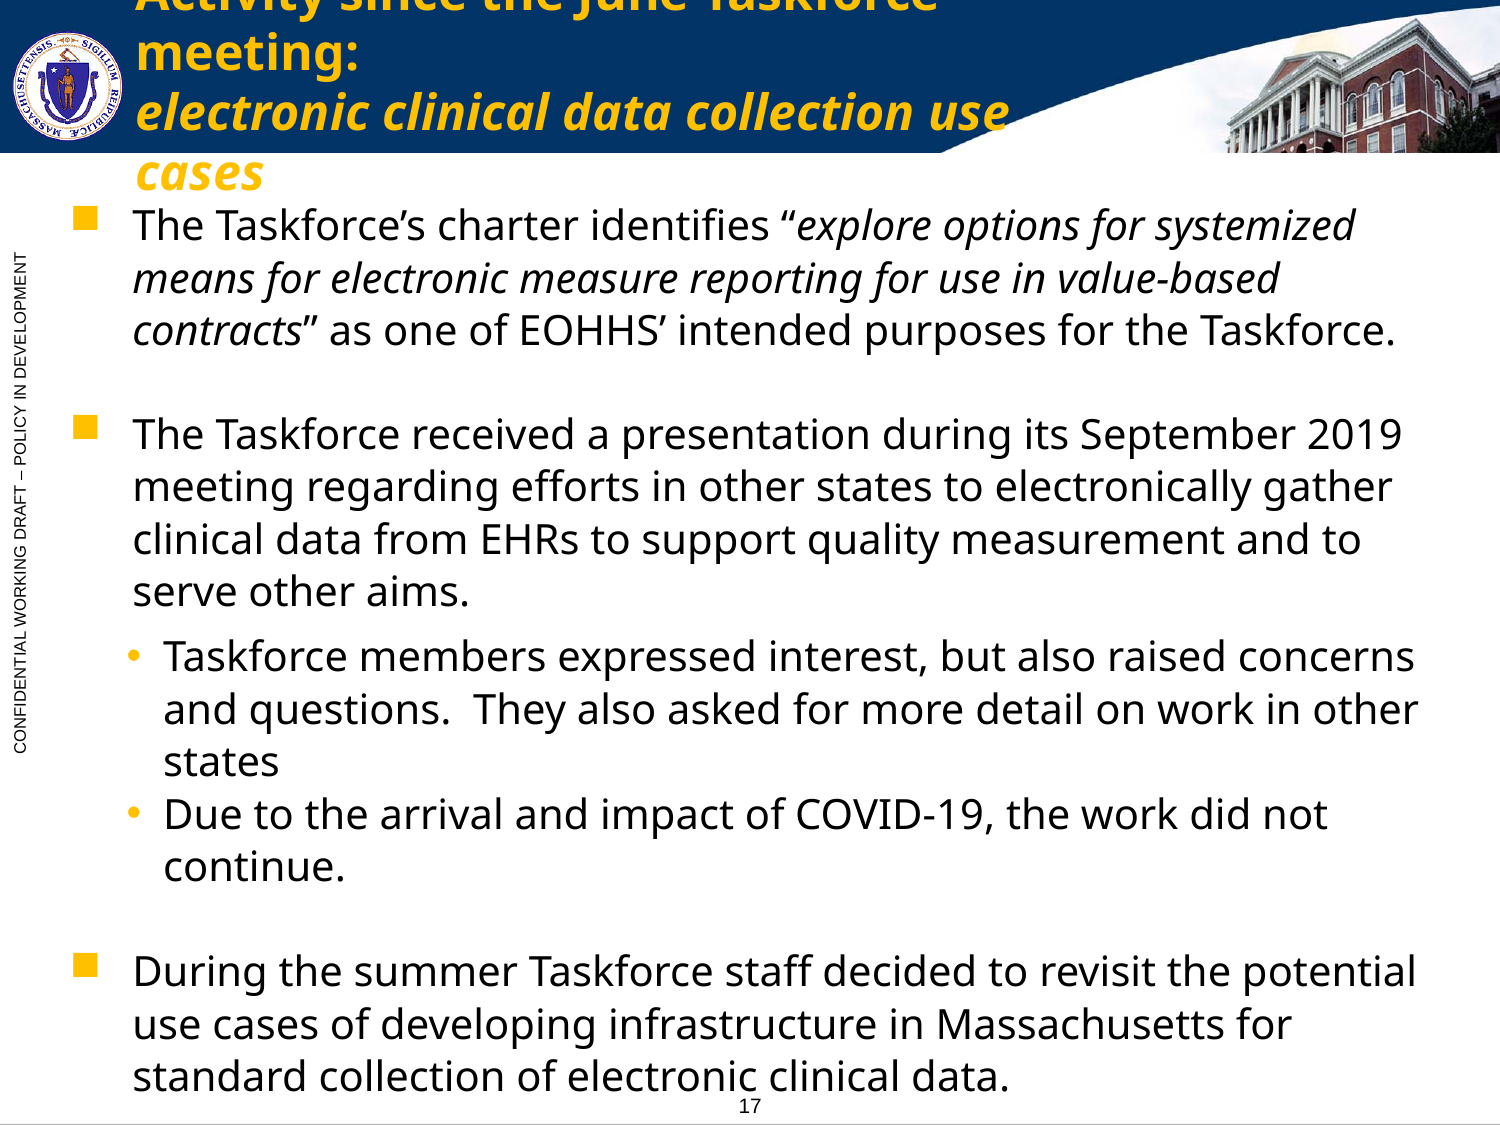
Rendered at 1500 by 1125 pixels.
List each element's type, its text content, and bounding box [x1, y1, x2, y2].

list The Taskforce’s charter identifies “explore options for systemized means for electronic measure reporting for use in value-based contracts” as one of EOHHS’ intended purposes for the Taskforce. The Taskforce received a presentation during its September 2019 meeting regarding efforts in other states to electronically gather clinical data from EHRs to support quality measurement and to serve other aims. Taskforce members expressed interest, but also raised concerns and questions. They also asked for more detail on work in other states Due to the arrival and impact of COVID-19, the work did not continue. During the summer Taskforce staff decided to revisit the potential use cases of developing infrastructure in Massachusetts for standard collection of electronic clinical data. [62, 188, 1463, 1091]
picture [0, 0, 1500, 153]
title Activity since the June Taskforce meeting: electronic clinical data collection use cases [120, 17, 1148, 144]
